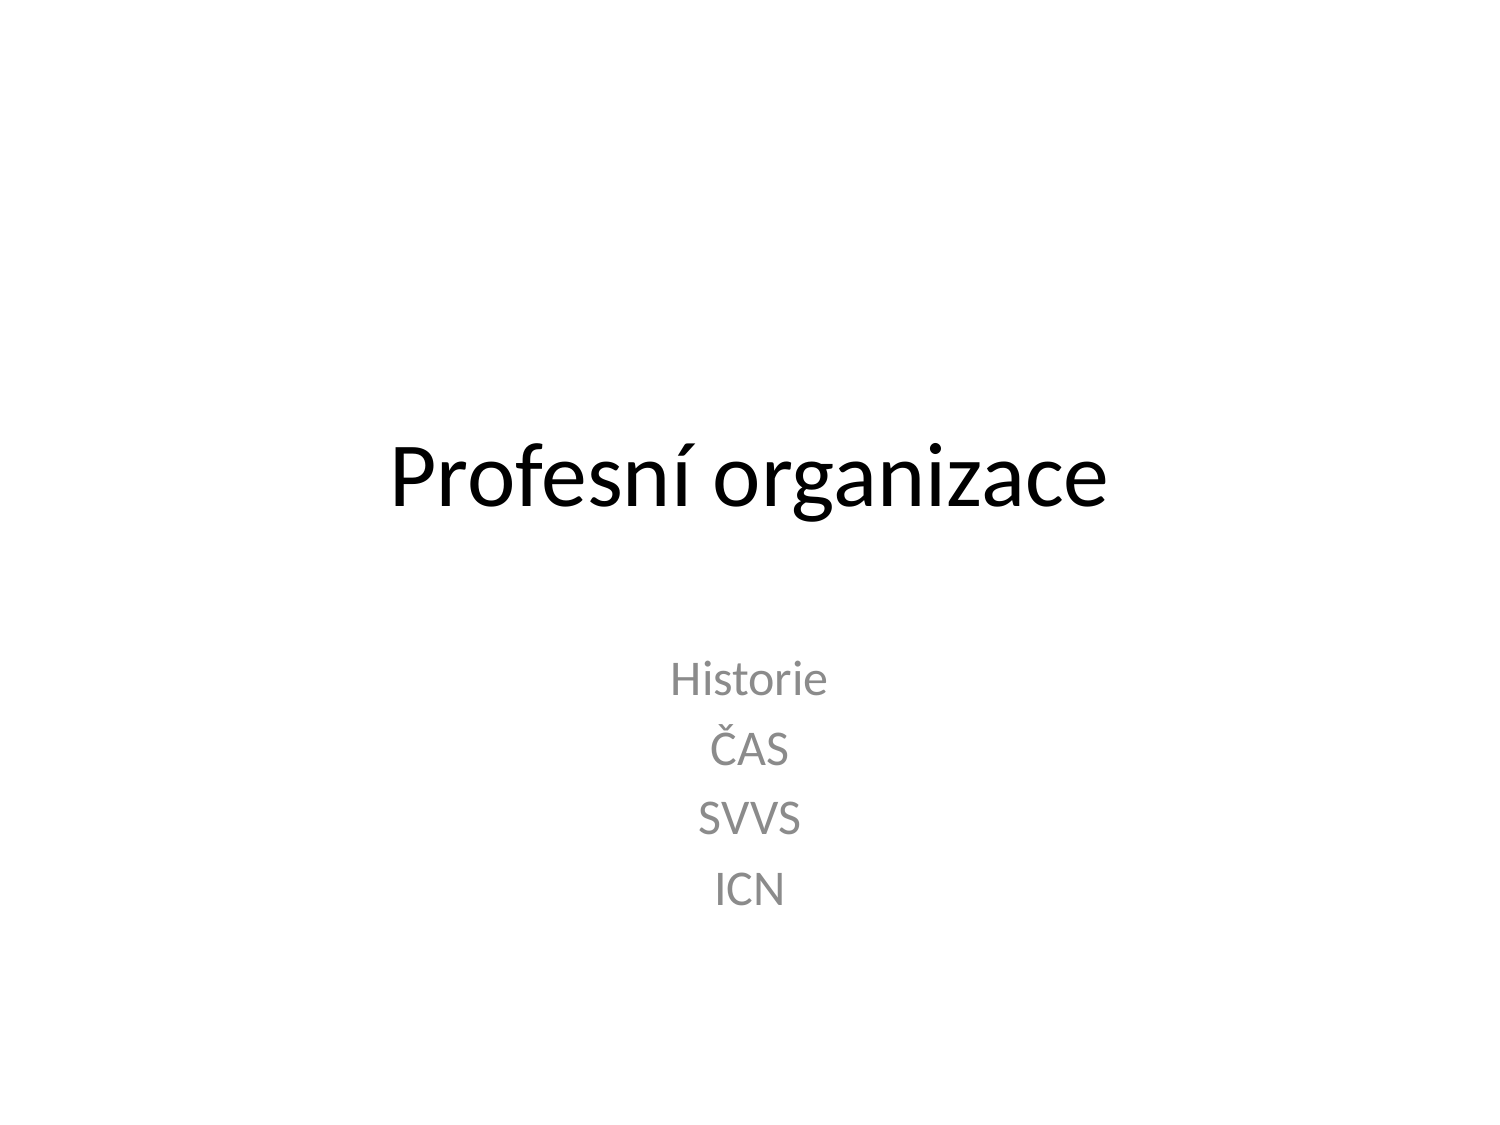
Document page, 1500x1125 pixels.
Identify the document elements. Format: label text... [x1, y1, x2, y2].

title Profesní organizace [112, 349, 1388, 591]
subtitle Historie ČAS SVVS ICN [225, 637, 1275, 925]
